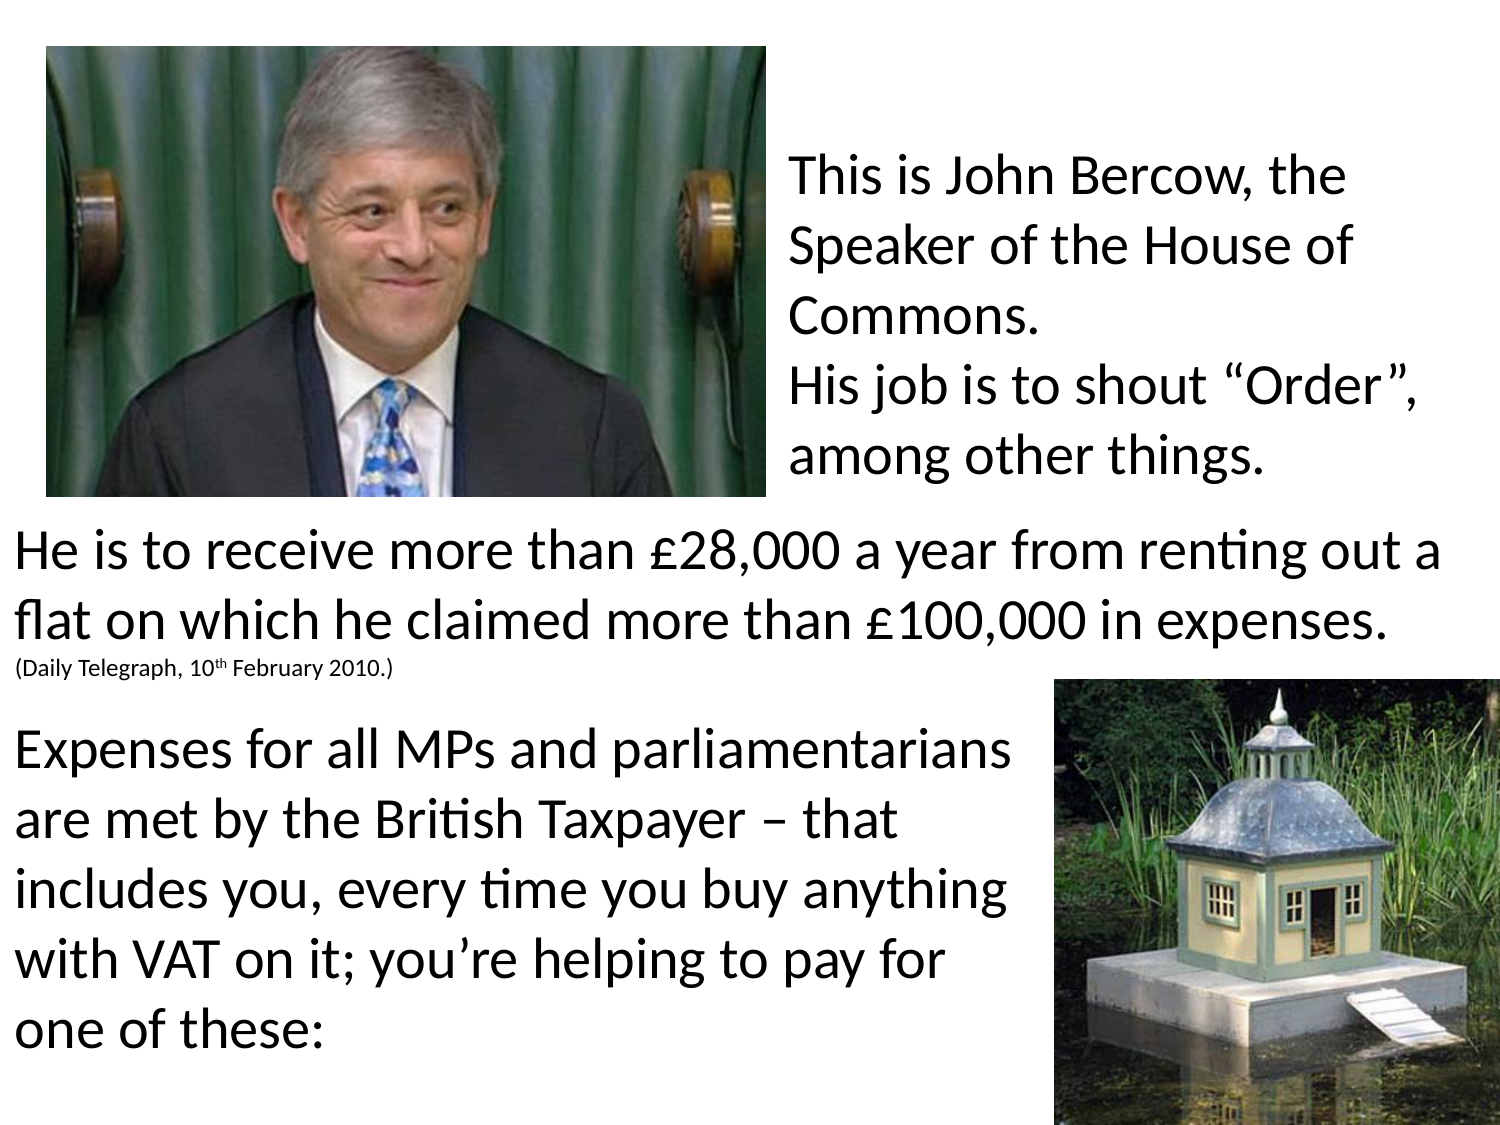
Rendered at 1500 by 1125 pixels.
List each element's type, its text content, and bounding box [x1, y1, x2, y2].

text_box He is to receive more than £28,000 a year from renting out a flat on which he claimed more than £100,000 in expenses. (Daily Telegraph, 10th February 2010.) [0, 503, 1500, 703]
picture [46, 46, 766, 498]
picture [1054, 679, 1500, 1125]
text_box Expenses for all MPs and parliamentarians are met by the British Taxpayer – that includes you, every time you buy anything with VAT on it; you’re helping to pay for one of these: [0, 703, 1049, 1068]
text_box This is John Bercow, the Speaker of the House of Commons. His job is to shout “Order”, among other things. [773, 128, 1465, 494]
